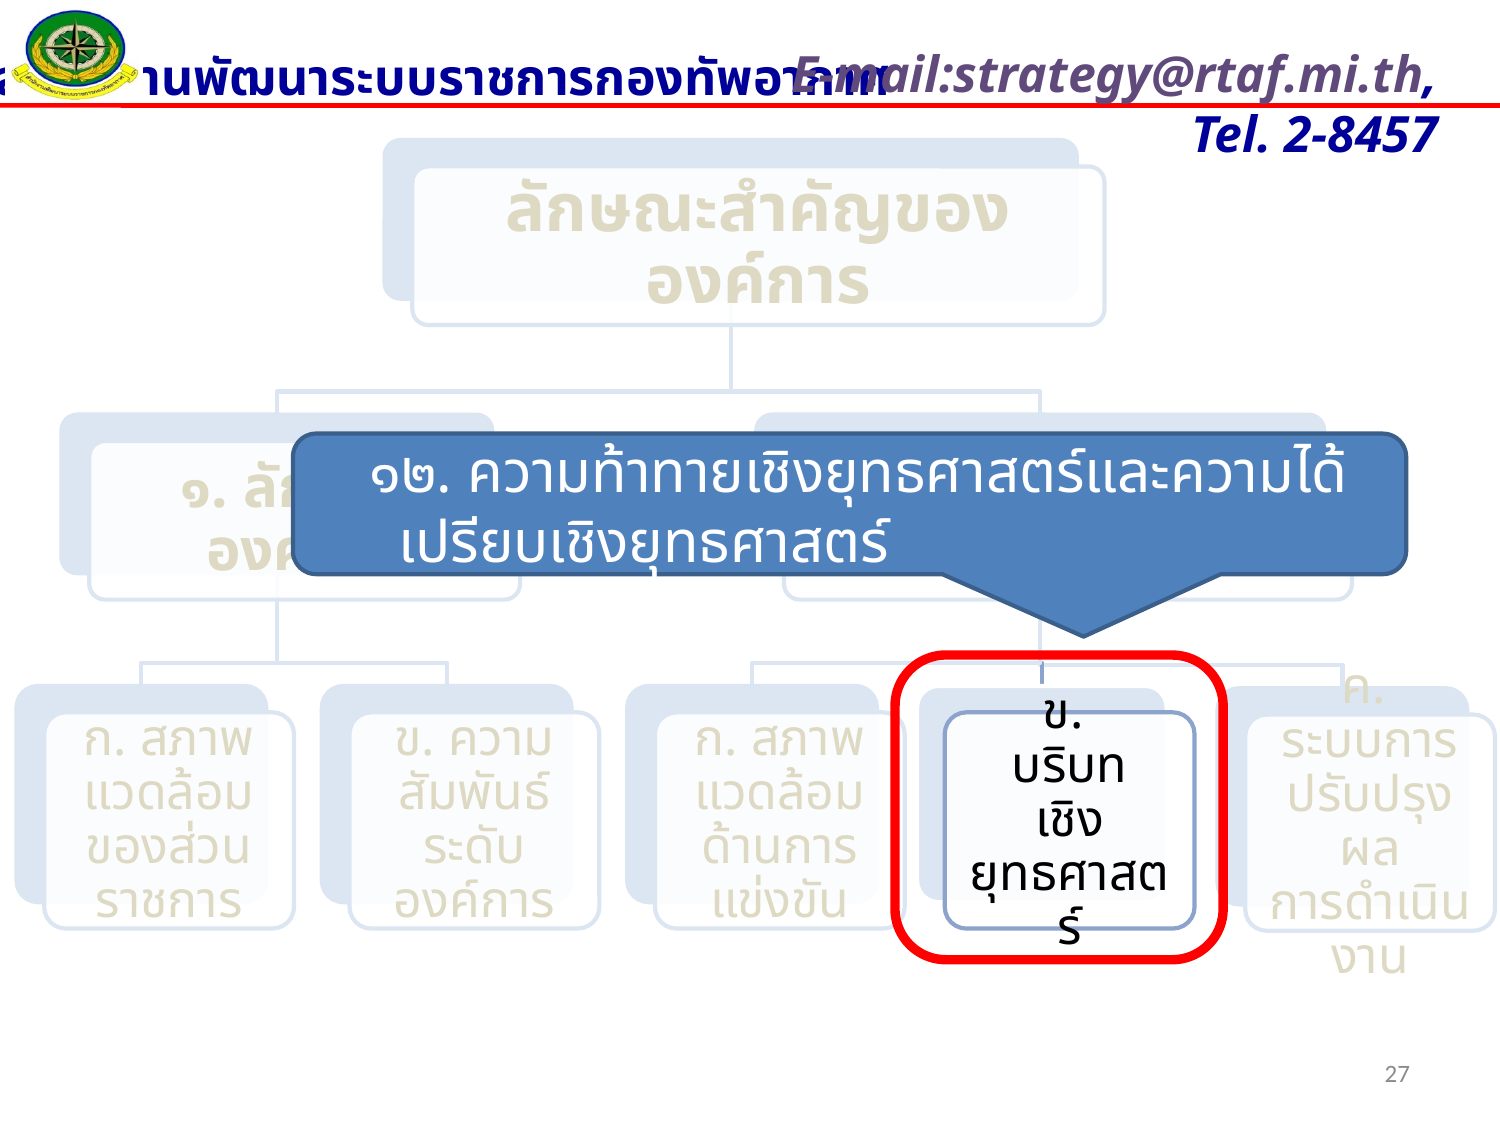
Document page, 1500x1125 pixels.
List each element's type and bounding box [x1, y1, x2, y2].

text_box [0, 166, 1500, 1109]
picture [5, 8, 143, 102]
